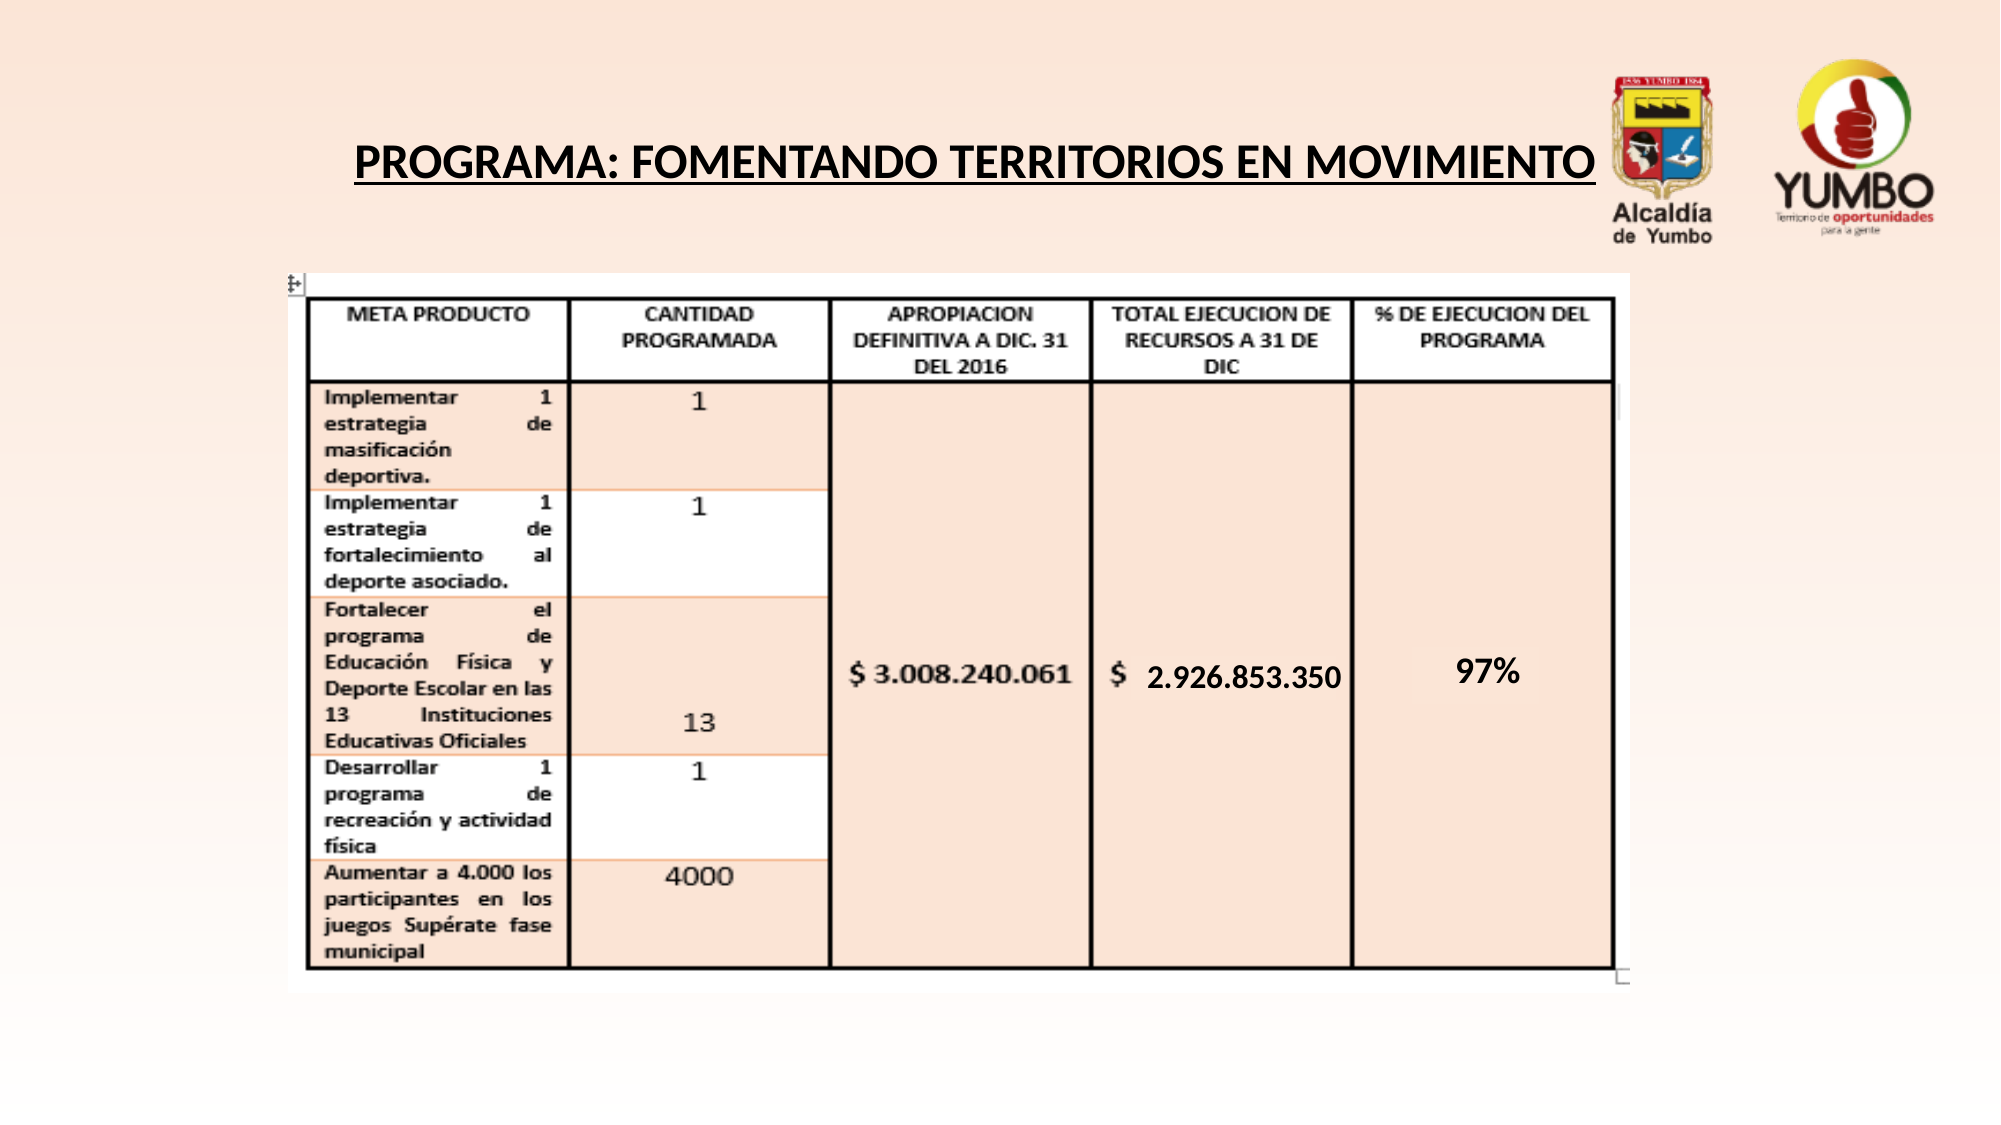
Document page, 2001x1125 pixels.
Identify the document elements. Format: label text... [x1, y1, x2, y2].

picture [288, 273, 1630, 993]
picture [1566, 44, 1949, 255]
text_box PROGRAMA: FOMENTANDO TERRITORIOS EN MOVIMIENTO [288, 121, 1566, 197]
